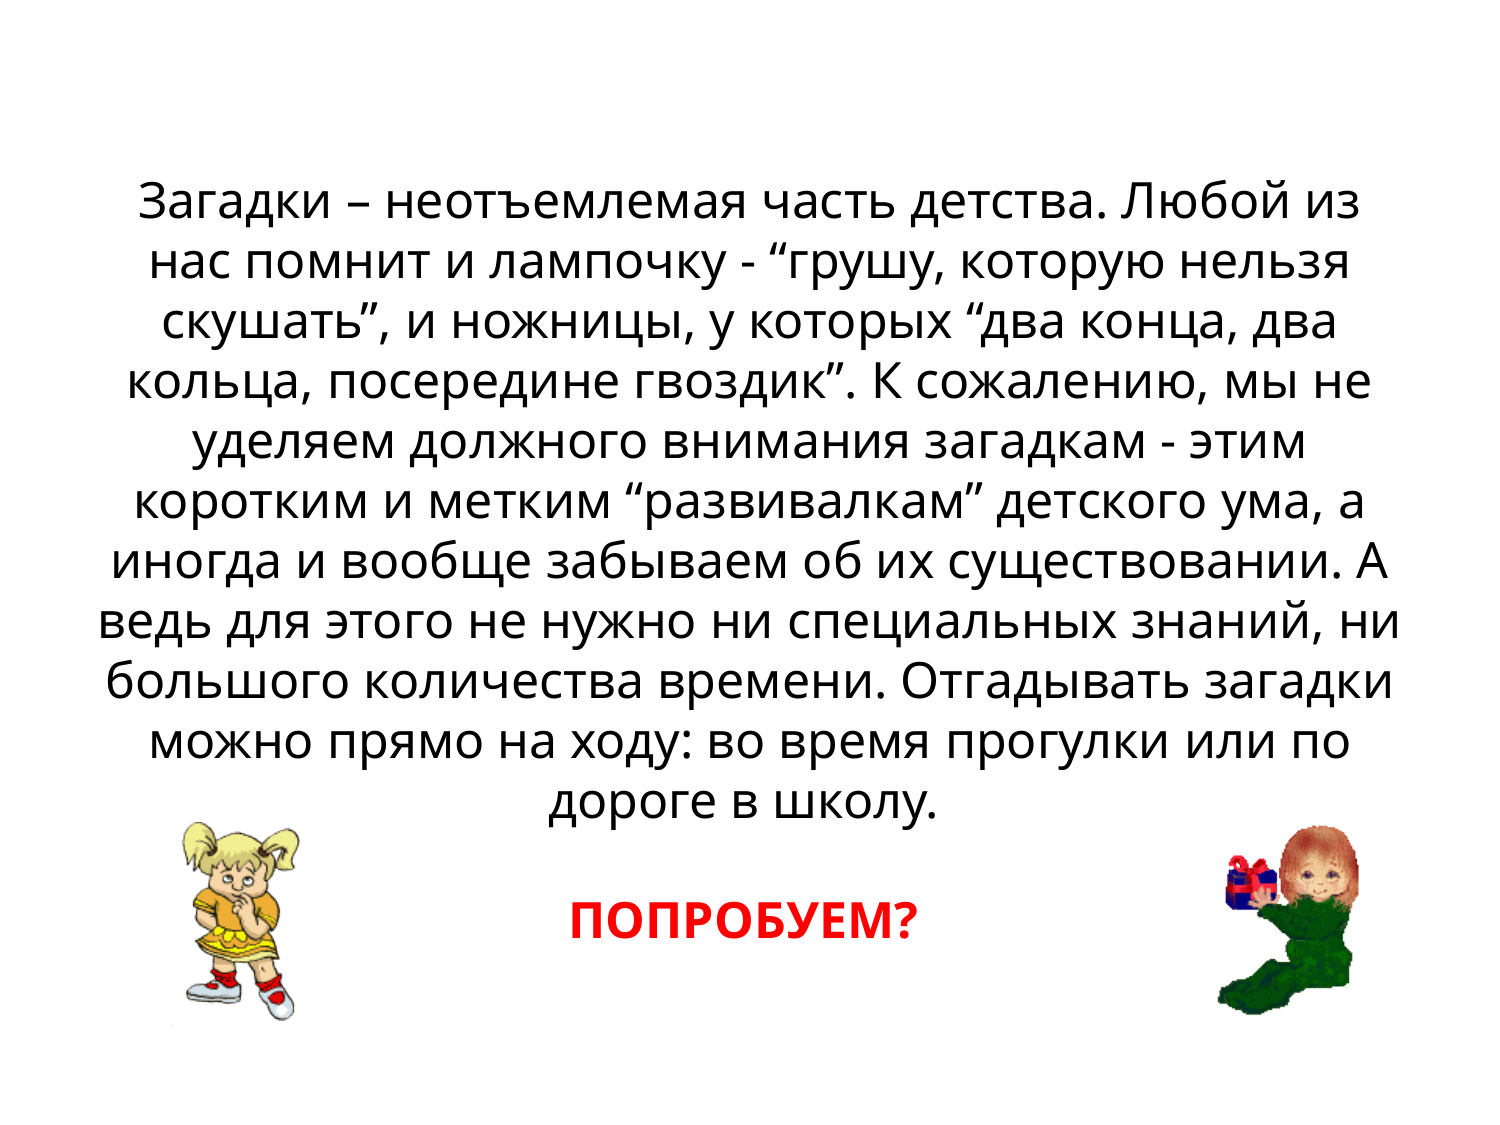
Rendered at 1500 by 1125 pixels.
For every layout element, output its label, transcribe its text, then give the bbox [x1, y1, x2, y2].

text_box Загадки – неотъемлемая часть детства. Любой из нас помнит и лампочку - “грушу, которую нельзя скушать”, и ножницы, у которых “два конца, два кольца, посередине гвоздик”. К сожалению, мы не уделяем должного внимания загадкам - этим коротким и метким “развивалкам” детского ума, а иногда и вообще забываем об их существовании. А ведь для этого не нужно ни специальных знаний, ни большого количества времени. Отгадывать загадки можно прямо на ходу: во время прогулки или по дороге в школу. ПОПРОБУЕМ? [76, 101, 1424, 1016]
picture [1210, 810, 1368, 1021]
picture [170, 822, 305, 1026]
